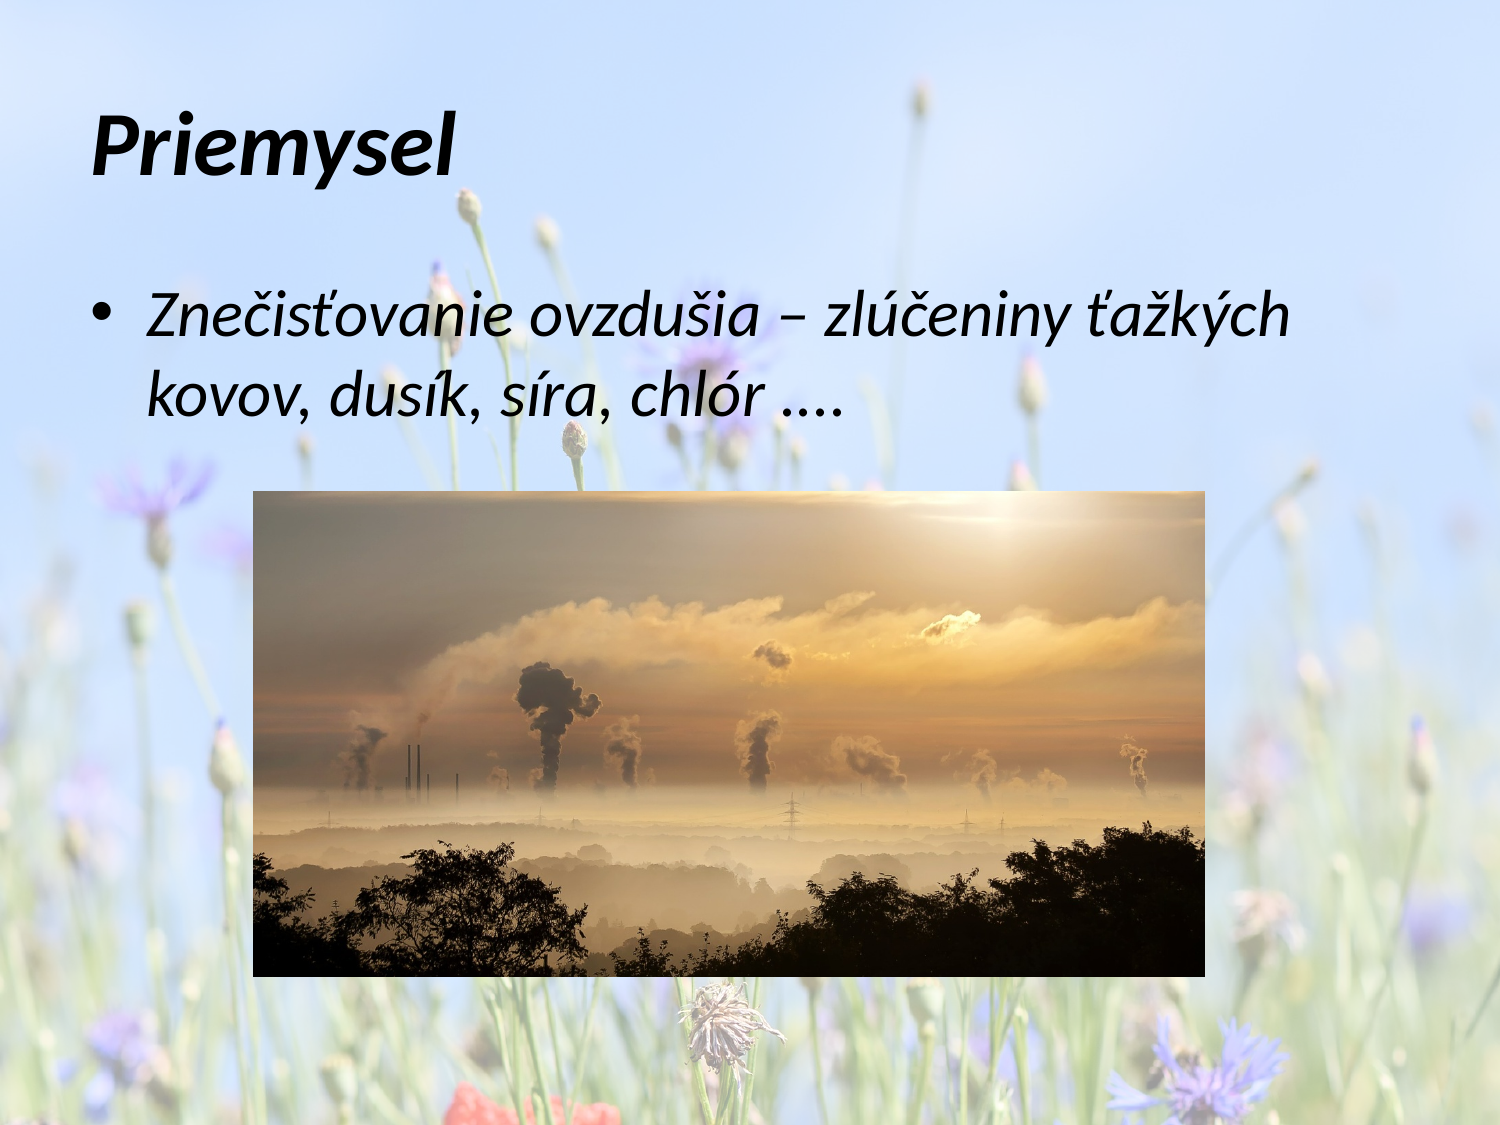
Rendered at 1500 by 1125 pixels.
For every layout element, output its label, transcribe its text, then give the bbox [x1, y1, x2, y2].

title Priemysel [75, 45, 1425, 233]
list Znečisťovanie ovzdušia – zlúčeniny ťažkých kovov, dusík, síra, chlór .... [75, 262, 1425, 1005]
picture [253, 491, 1205, 978]
